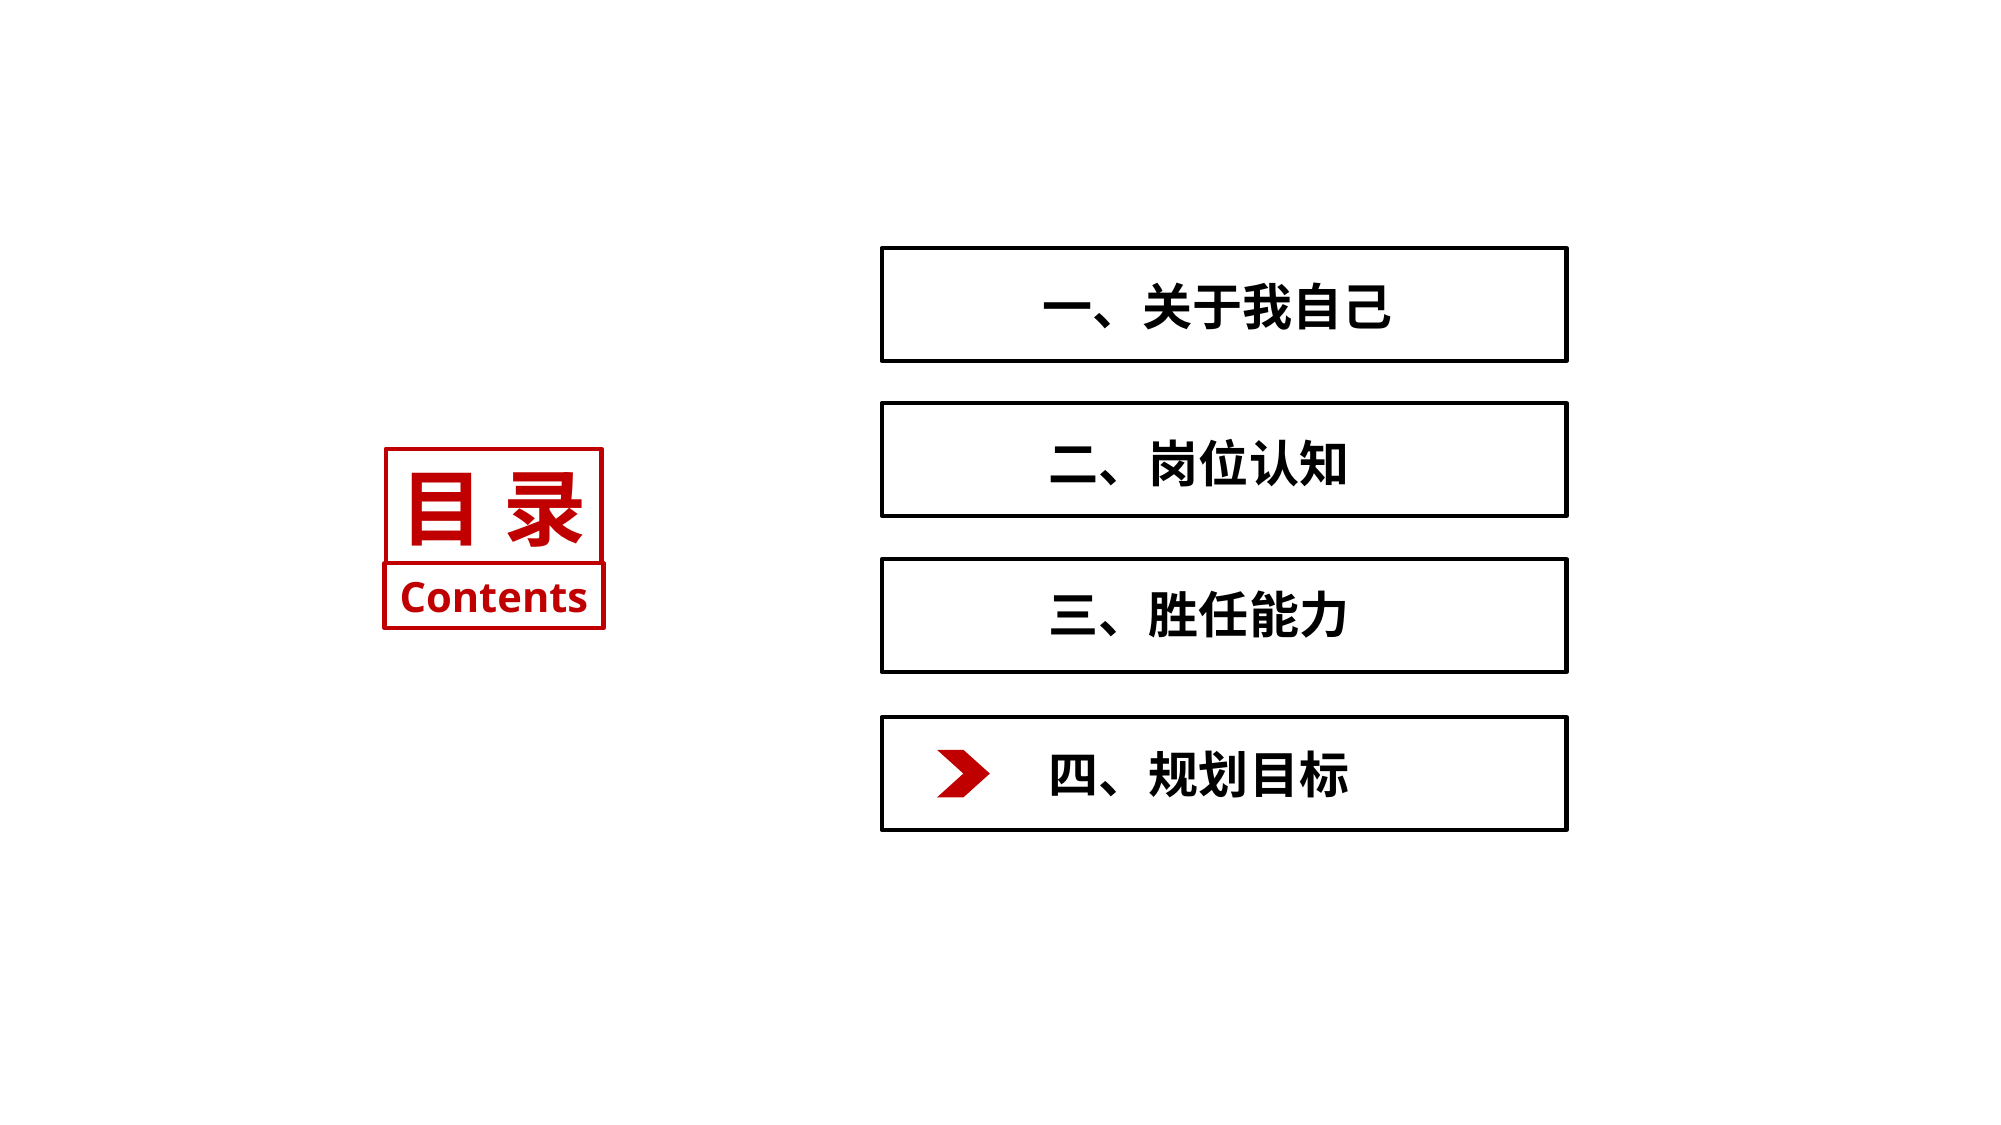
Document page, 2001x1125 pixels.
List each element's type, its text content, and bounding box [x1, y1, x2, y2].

text_box 一、关于我自己 [1033, 271, 1402, 340]
text_box [880, 715, 1569, 832]
text_box [880, 401, 1569, 518]
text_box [382, 448, 605, 630]
text_box 二、岗位认知 [1039, 428, 1358, 497]
text_box [880, 557, 1569, 674]
text_box 三、胜任能力 [1039, 579, 1358, 648]
text_box [936, 749, 990, 798]
text_box 四、规划目标 [1039, 739, 1358, 808]
text_box [880, 246, 1569, 363]
